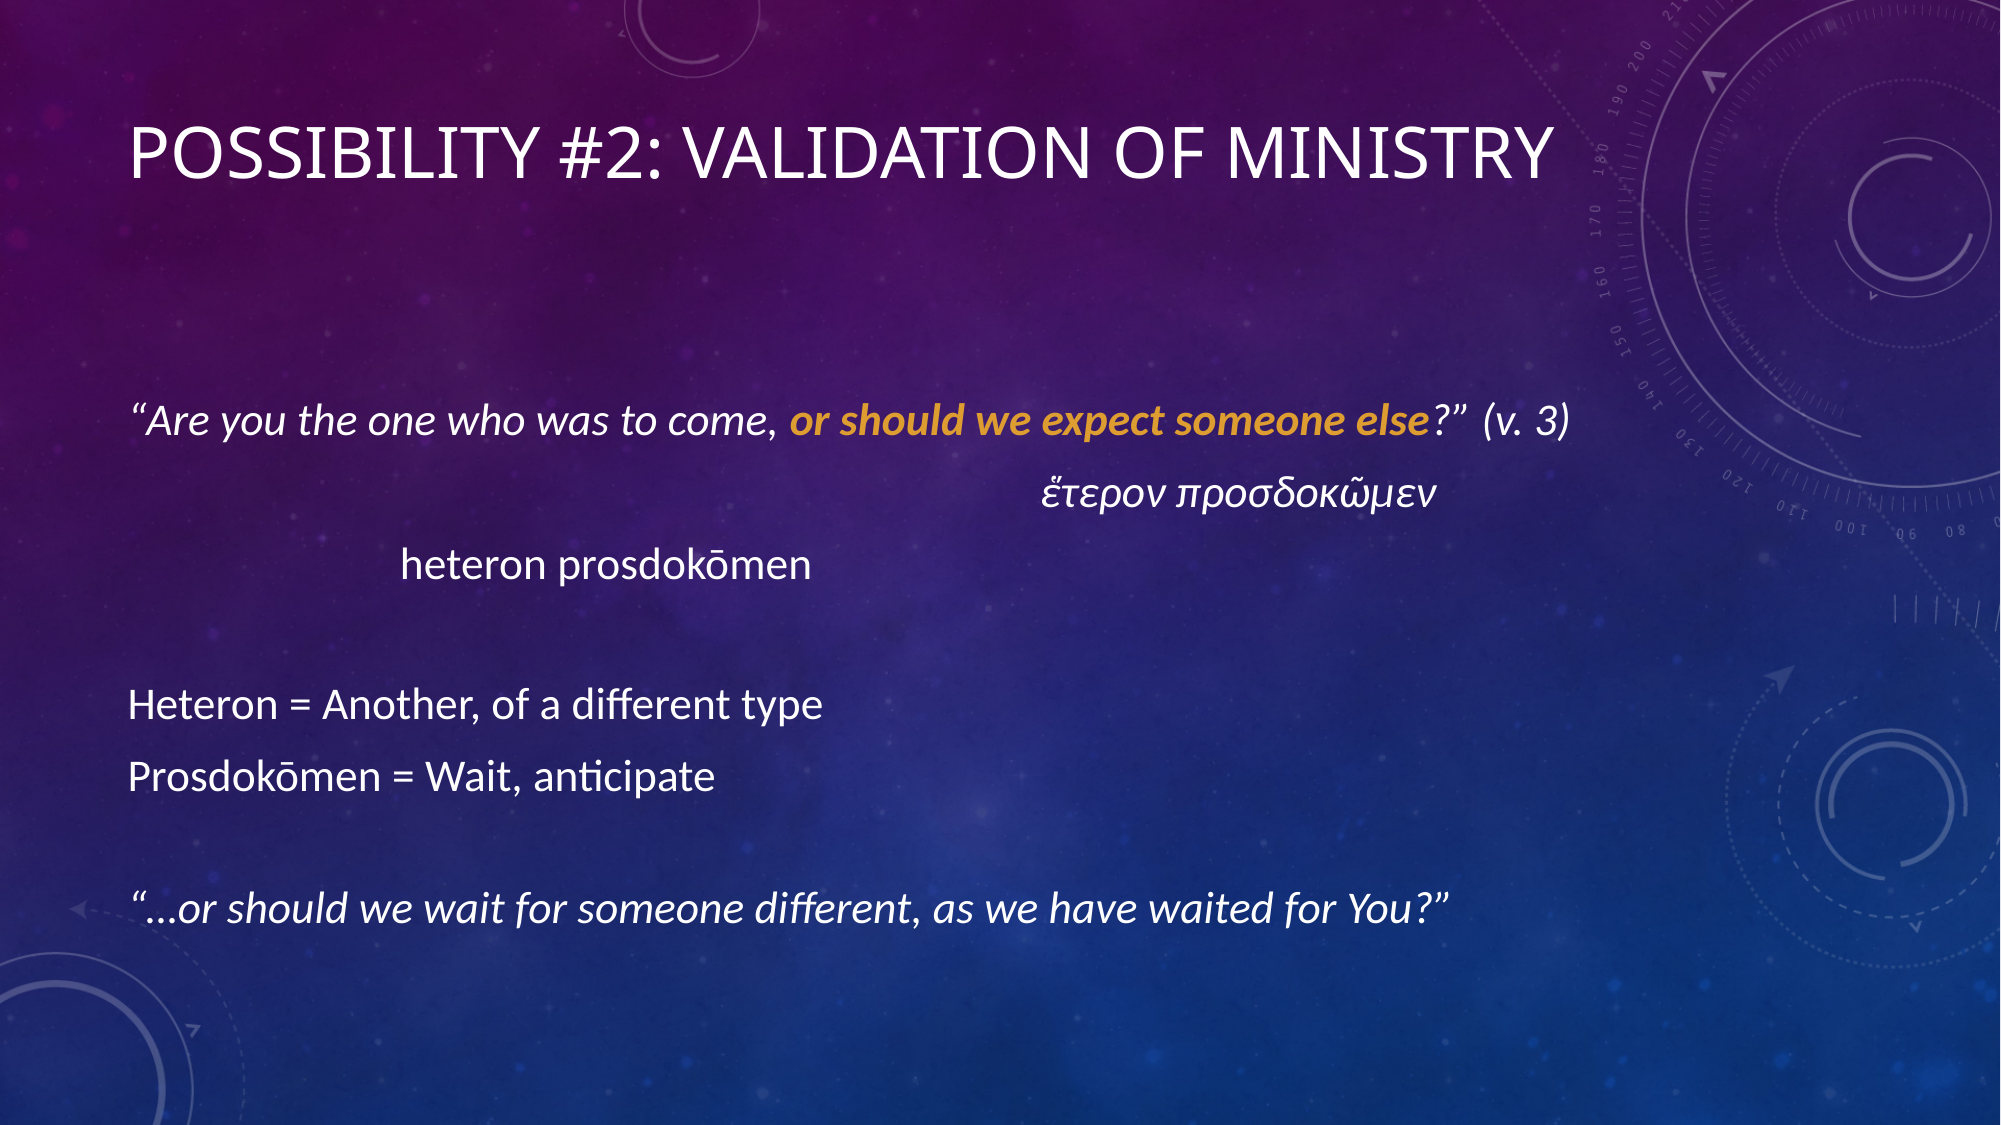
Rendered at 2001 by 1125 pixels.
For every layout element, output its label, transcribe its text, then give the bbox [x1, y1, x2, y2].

title Possibility #2: Validation of Ministry [112, 99, 1775, 201]
list “Are you the one who was to come, or should we expect someone else?” (v. 3) ἕτερον προσδοκῶμεν heteron prosdokōmen Heteron = Another, of a different type Prosdokōmen = Wait, anticipate “…or should we wait for someone different, as we have waited for You?” [112, 382, 1775, 950]
picture [0, 0, 2001, 1125]
